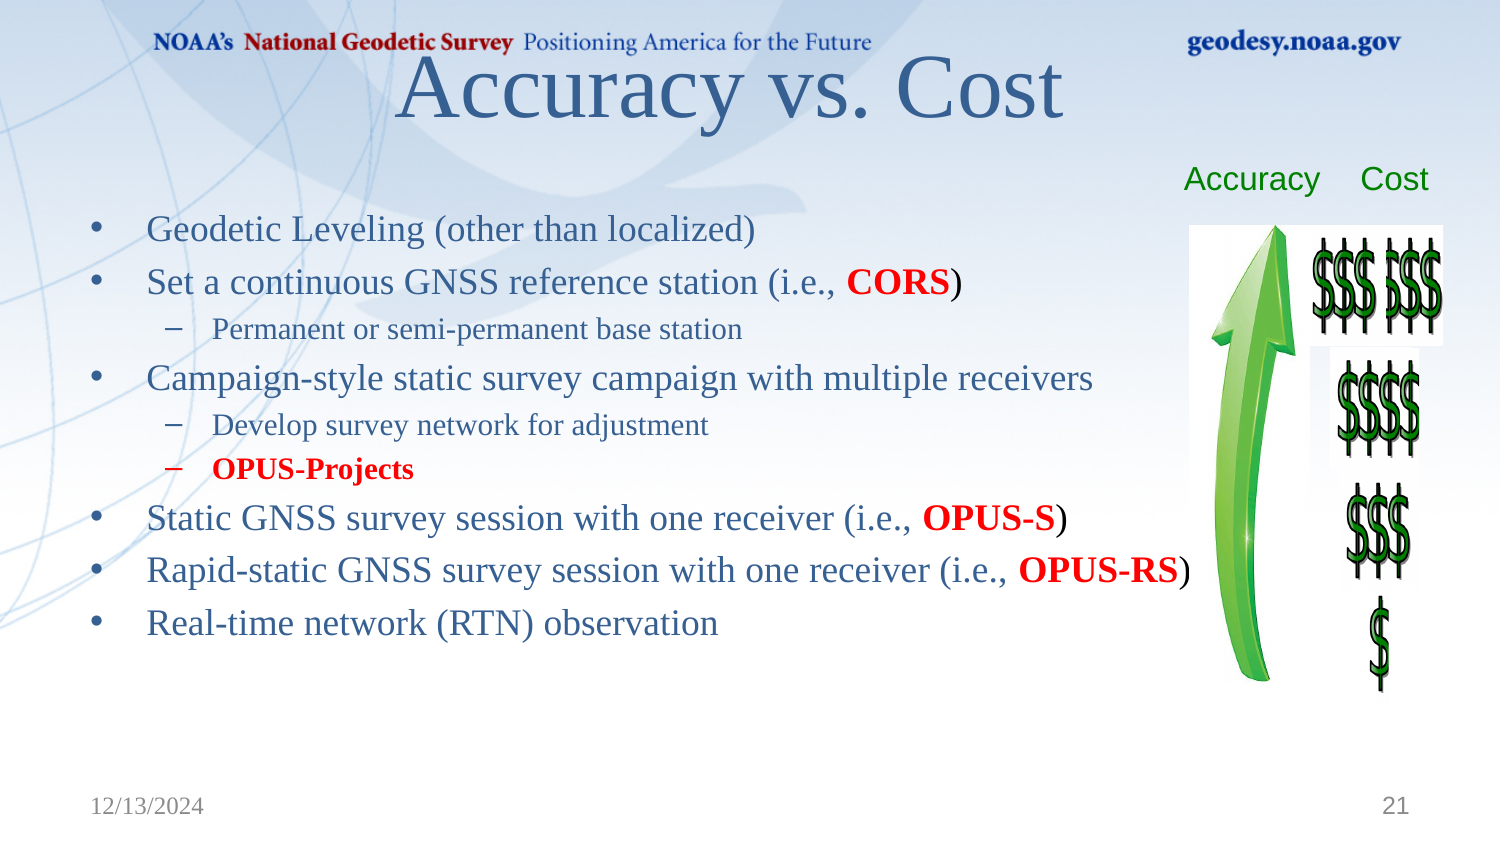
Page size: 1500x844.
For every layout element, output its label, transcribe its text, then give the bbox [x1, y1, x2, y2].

list Geodetic Leveling (other than localized) Set a continuous GNSS reference station (i.e., CORS) Permanent or semi-permanent base station Campaign-style static survey campaign with multiple receivers Develop survey network for adjustment OPUS-Projects Static GNSS survey session with one receiver (i.e., OPUS-S) Rapid-static GNSS survey session with one receiver (i.e., OPUS-RS) Real-time network (RTN) observation [75, 196, 1425, 754]
slide_number 21 [1074, 782, 1425, 827]
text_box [1168, 149, 1450, 704]
title Accuracy vs. Cost [54, 10, 1405, 151]
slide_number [75, 782, 425, 827]
picture [0, 0, 1500, 844]
